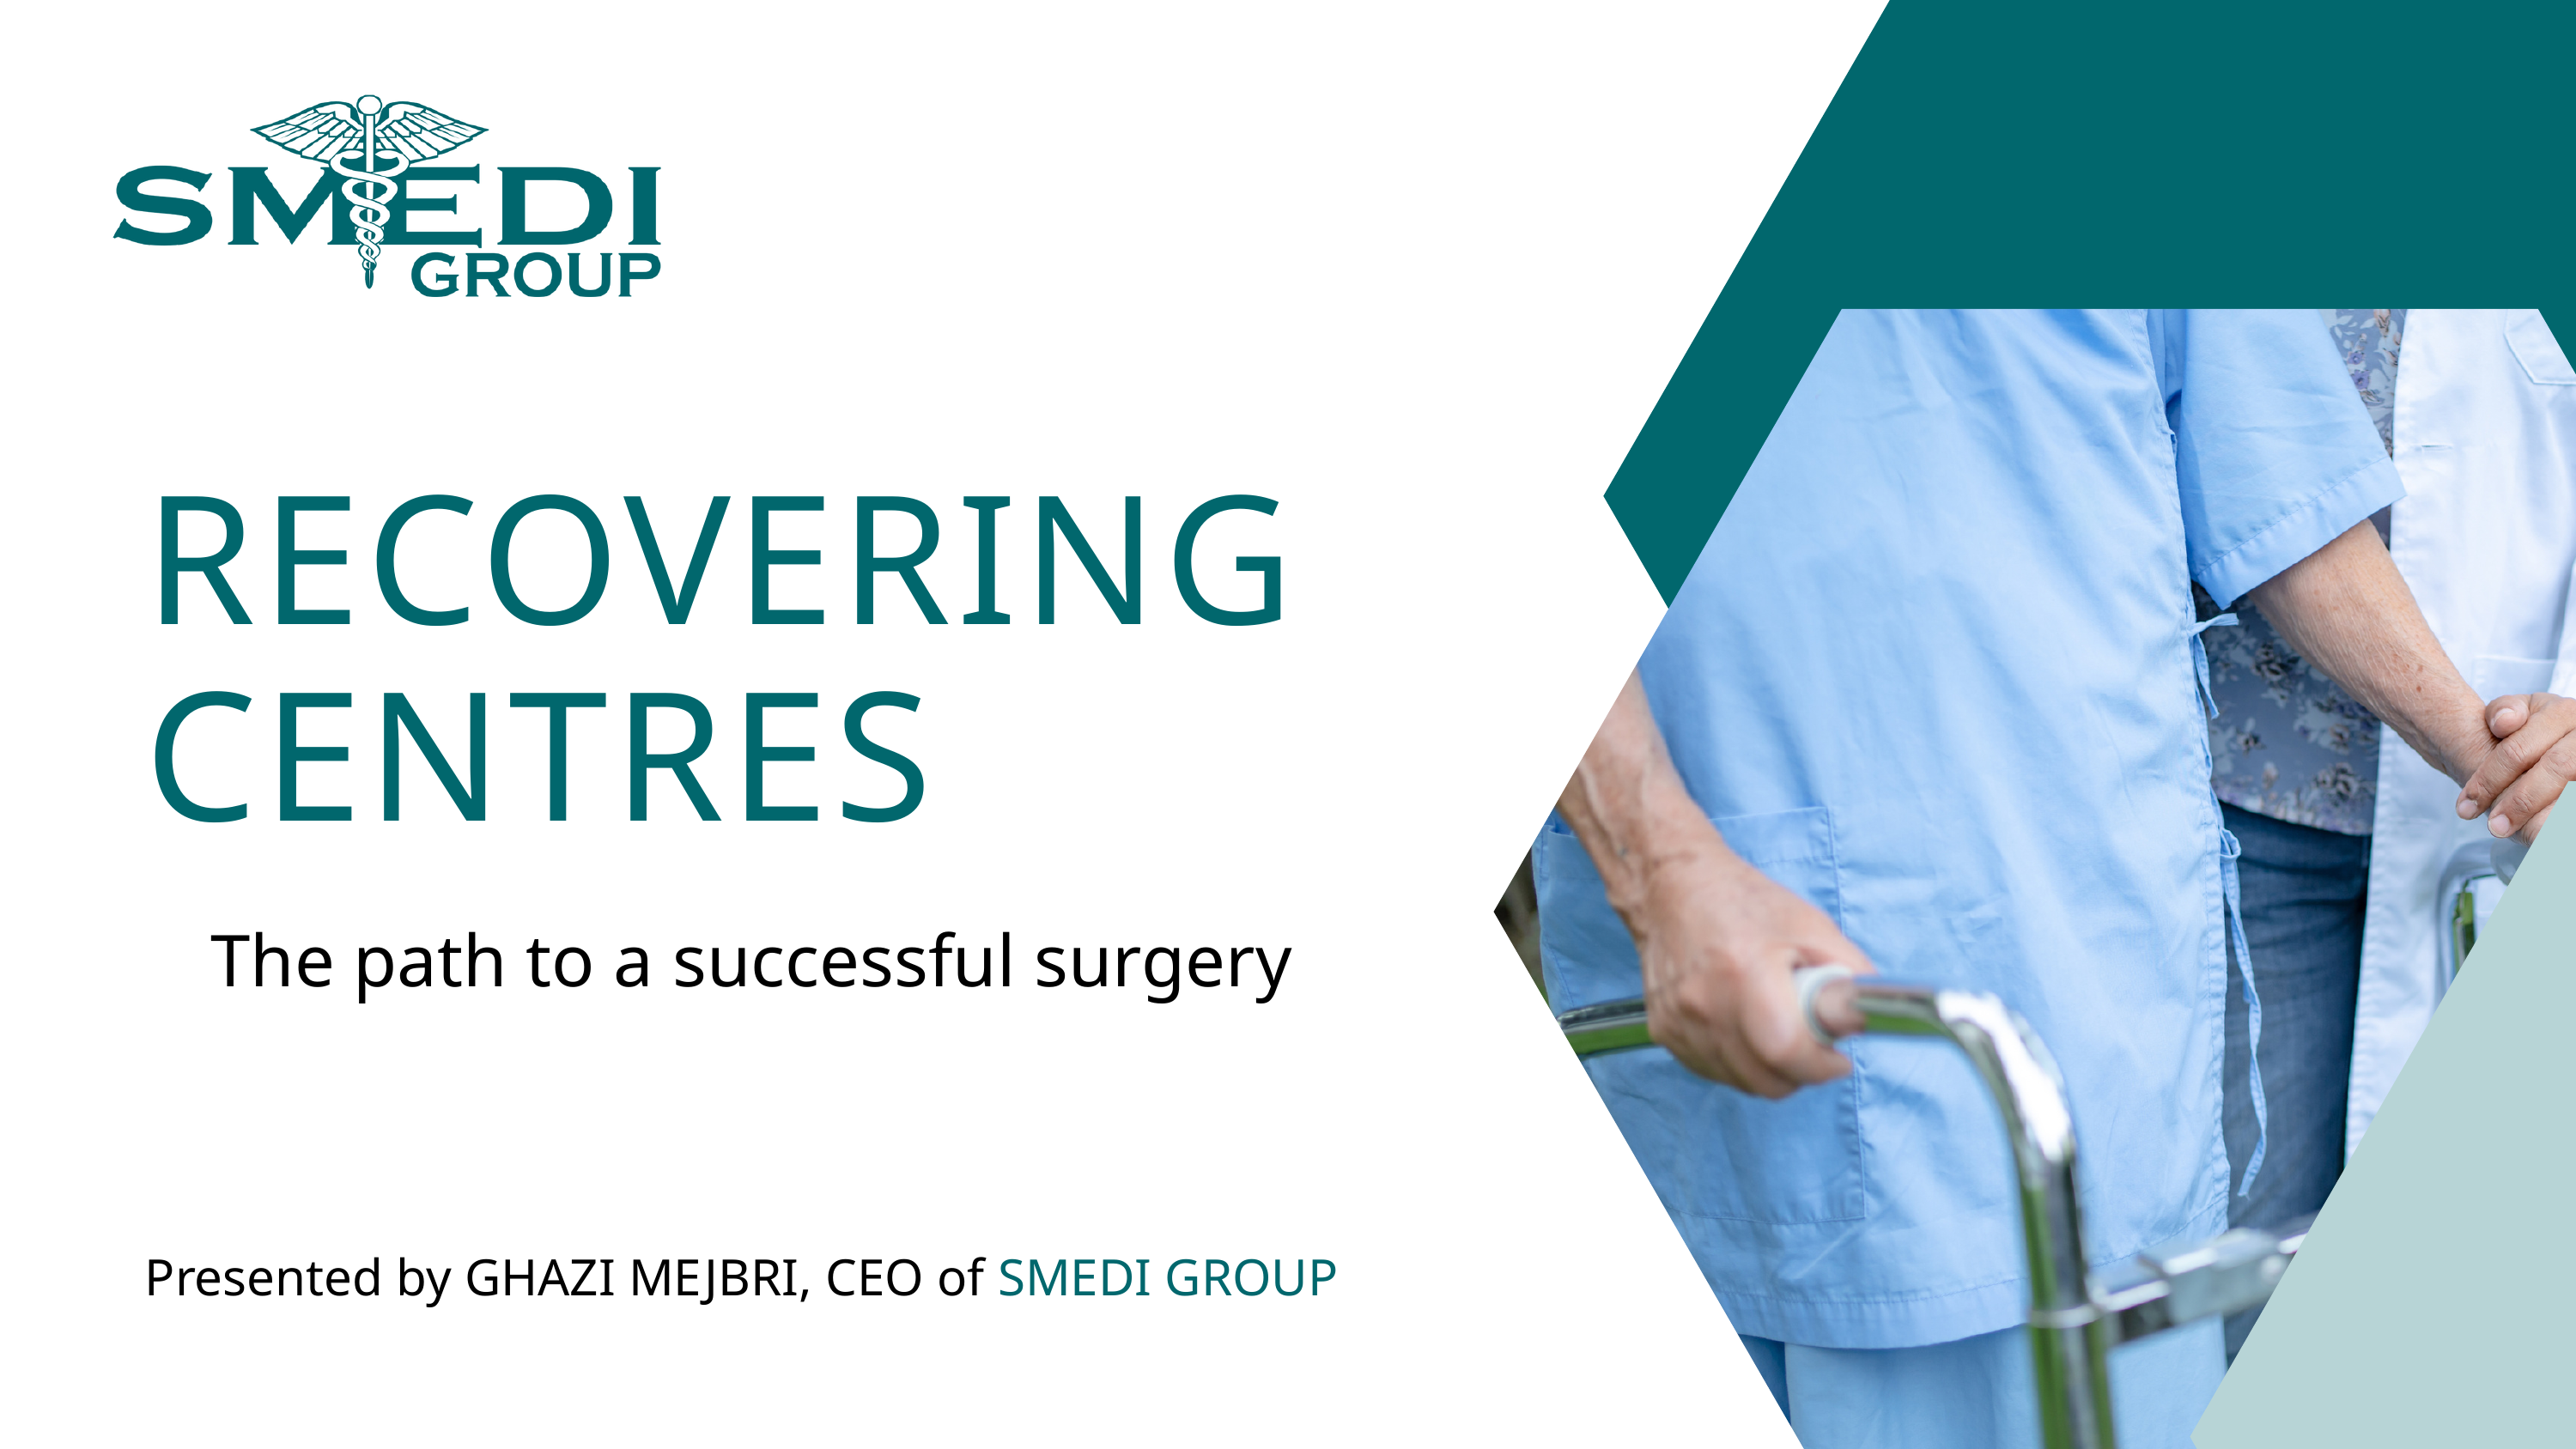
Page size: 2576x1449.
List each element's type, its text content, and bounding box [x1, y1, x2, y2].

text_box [144, 452, 1359, 955]
text_box The path to a successful surgery [144, 961, 1359, 1001]
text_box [2190, 780, 2576, 1449]
picture [103, 22, 670, 371]
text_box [1493, 308, 2576, 1449]
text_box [1603, 0, 2576, 306]
text_box Presented by GHAZI MEJBRI, CEO of SMEDI GROUP [144, 1235, 1359, 1307]
